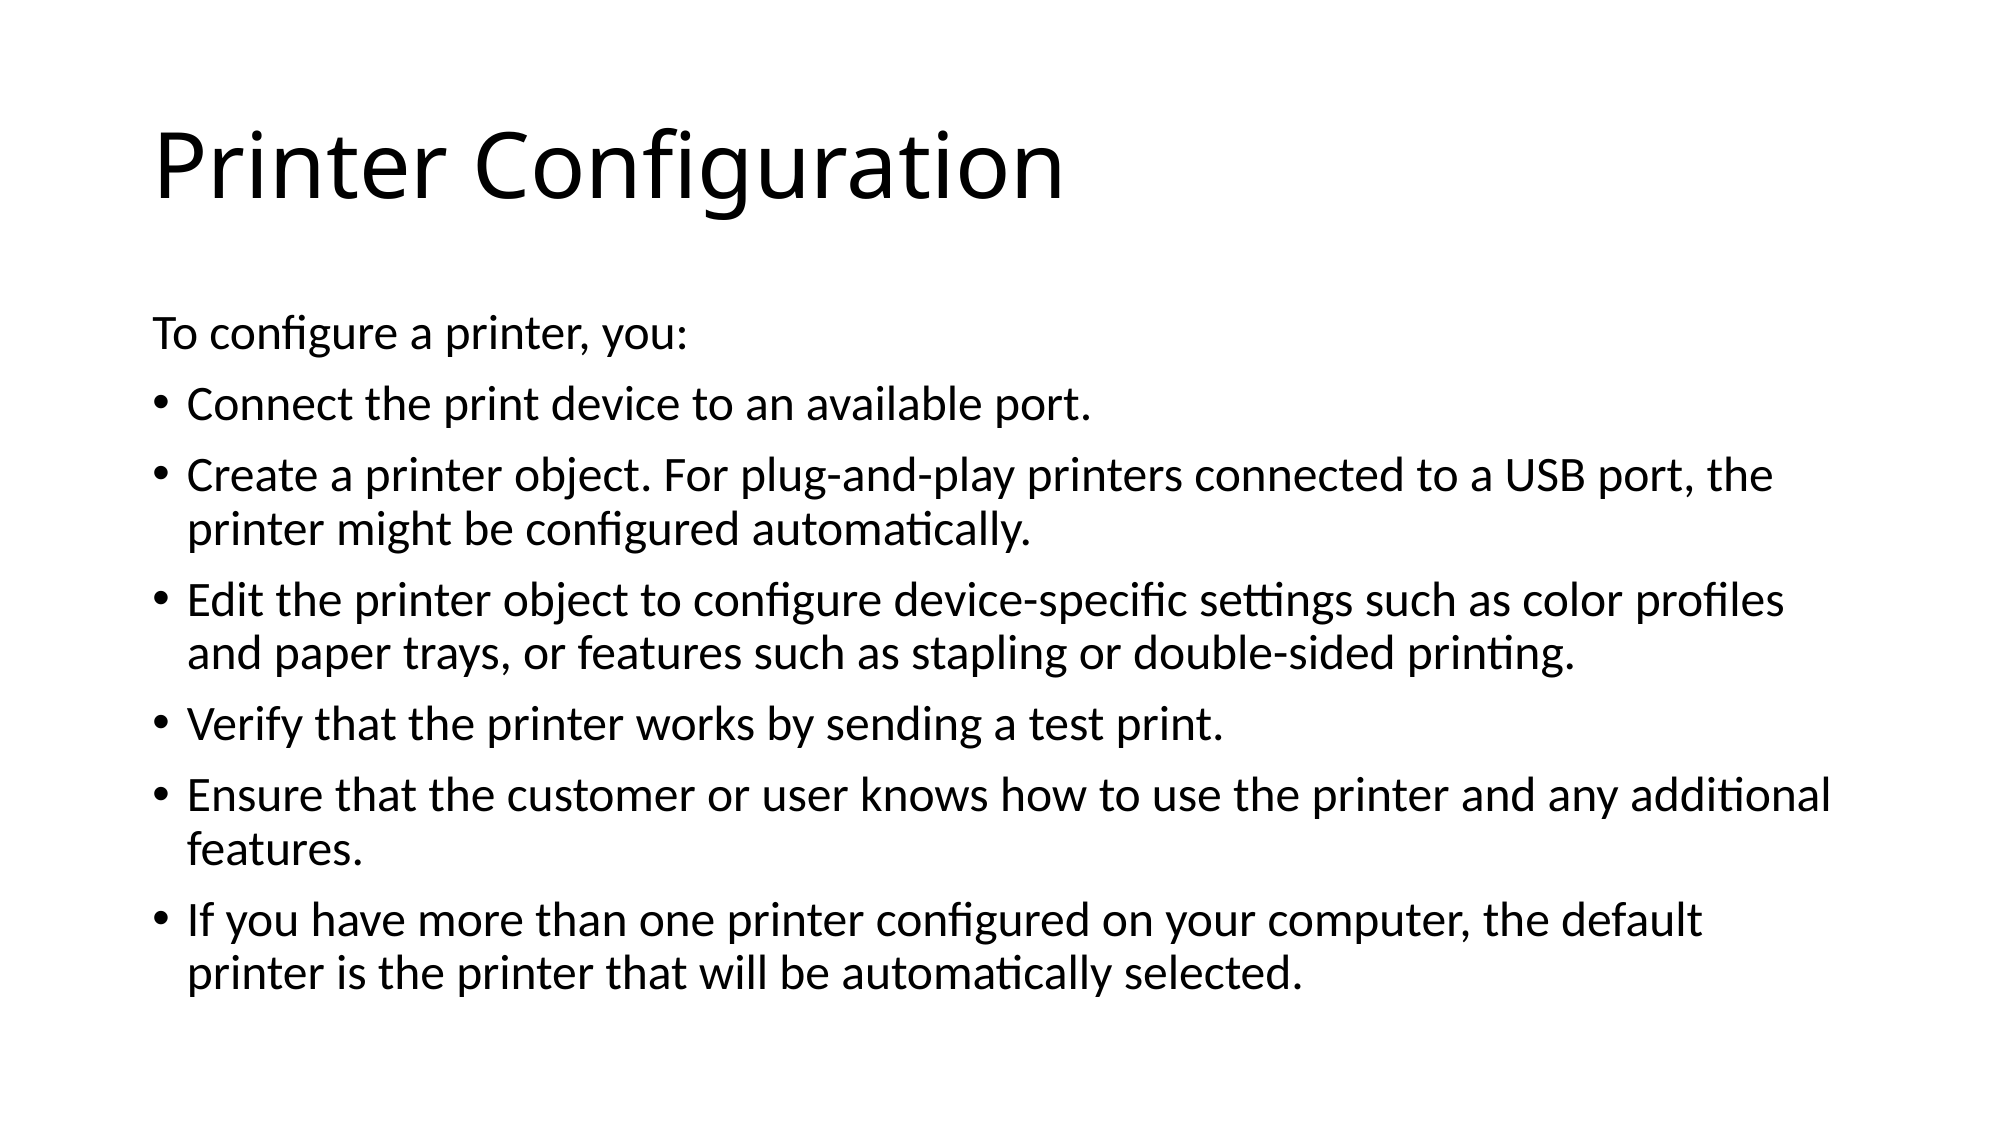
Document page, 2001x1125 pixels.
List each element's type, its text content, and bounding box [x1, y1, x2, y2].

list To configure a printer, you: Connect the print device to an available port. Create a printer object. For plug-and-play printers connected to a USB port, the printer might be configured automatically. Edit the printer object to configure device-specific settings such as color profiles and paper trays, or features such as stapling or double-sided printing. Verify that the printer works by sending a test print. Ensure that the customer or user knows how to use the printer and any additional features. If you have more than one printer configured on your computer, the default printer is the printer that will be automatically selected. [137, 299, 1863, 1014]
title Printer Configuration [137, 59, 1863, 278]
